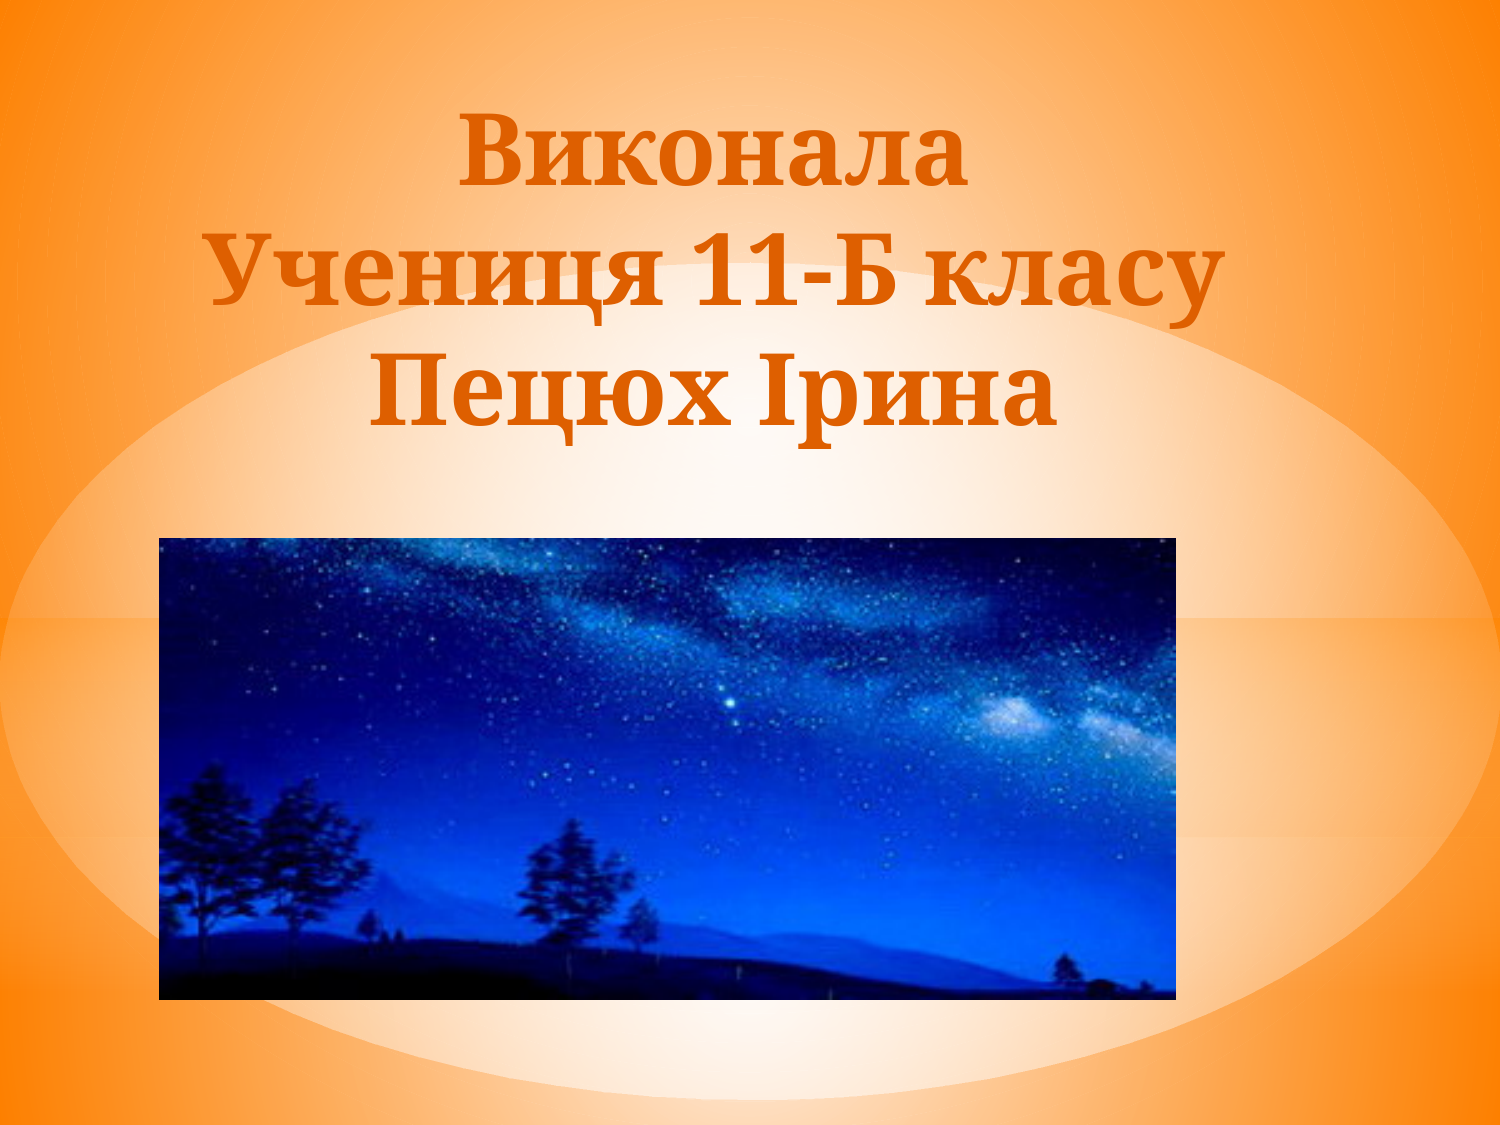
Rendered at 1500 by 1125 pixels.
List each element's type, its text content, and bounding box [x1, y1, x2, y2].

text_box Виконала Учениця 11-Б класу Пецюх Ірина [187, 78, 1242, 453]
picture [159, 538, 1177, 1000]
